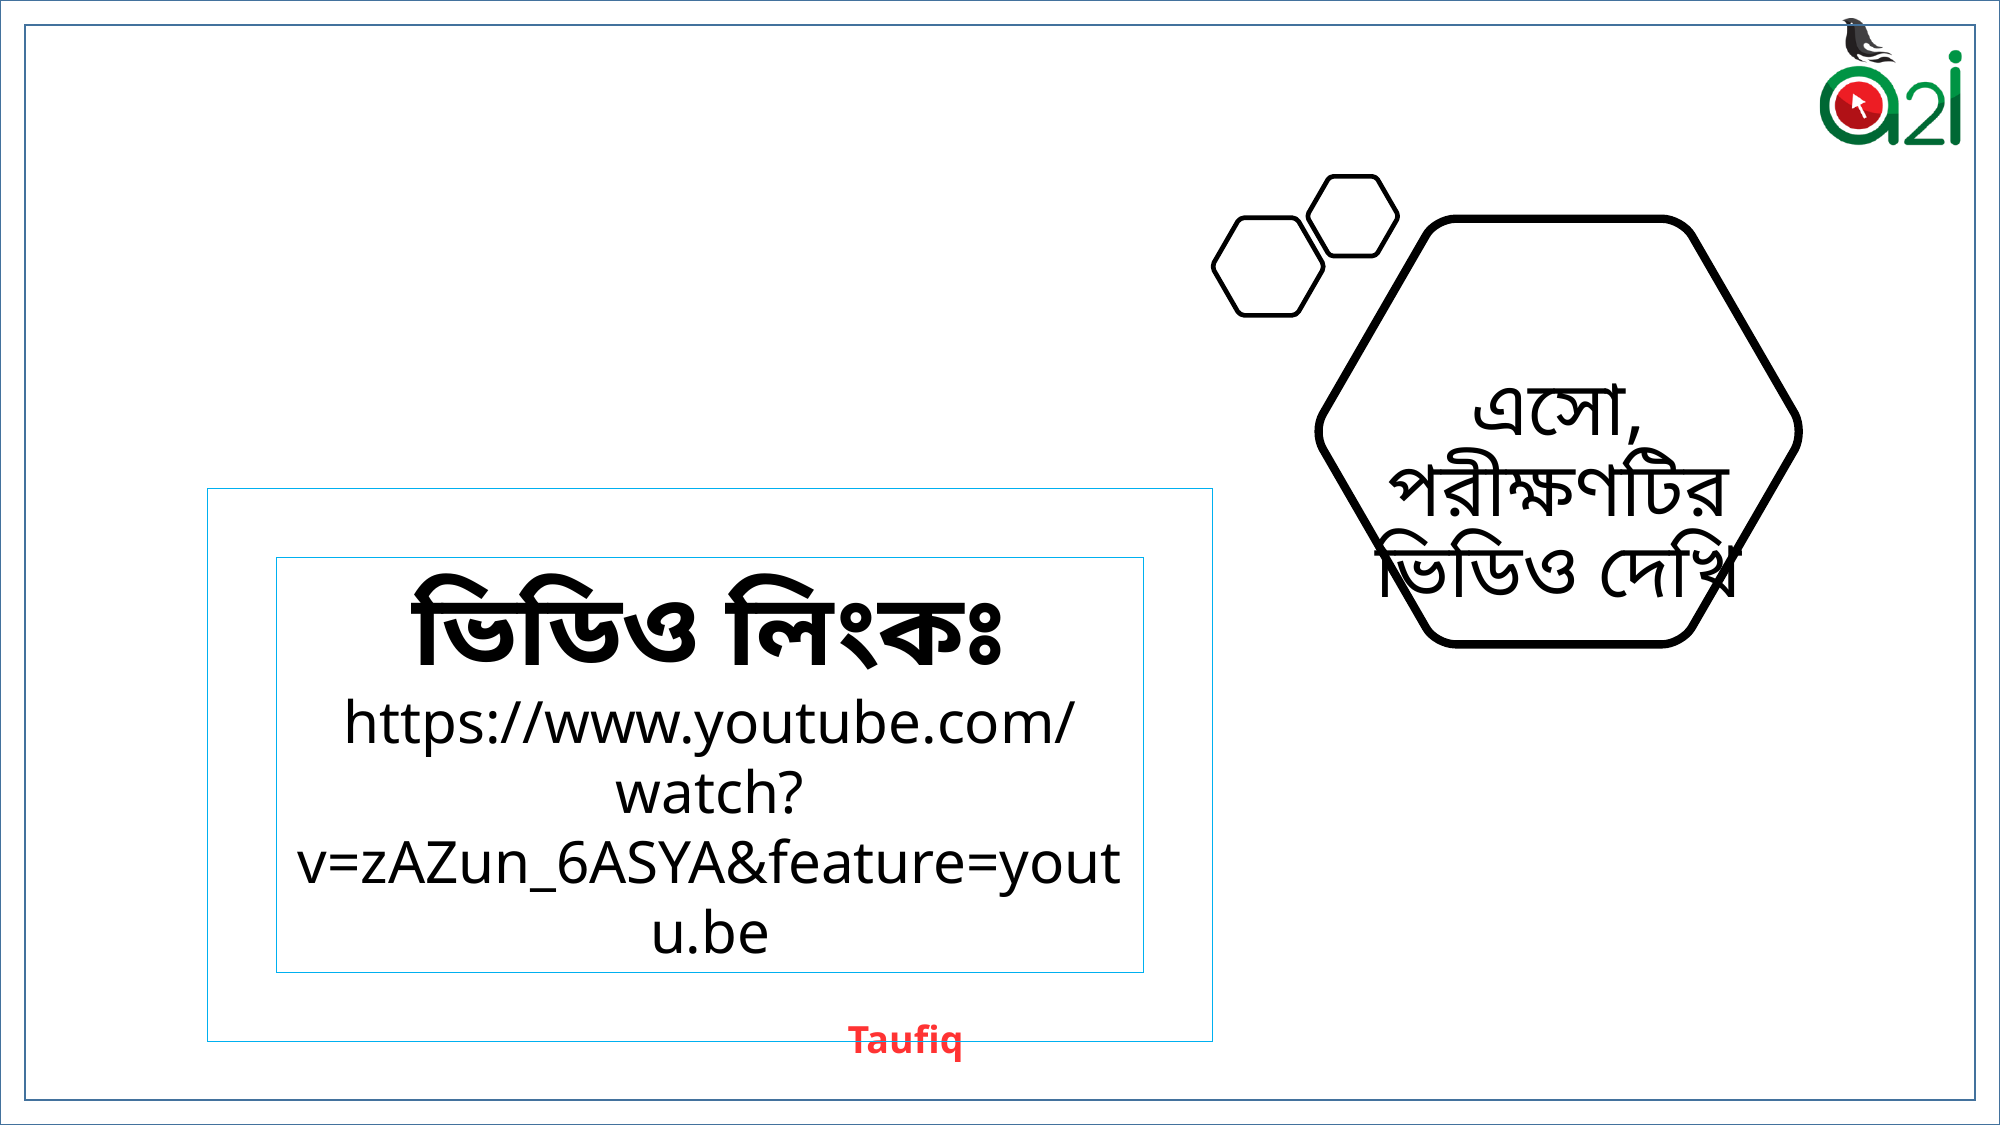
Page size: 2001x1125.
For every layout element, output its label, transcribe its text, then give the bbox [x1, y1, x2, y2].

text_box [1307, 176, 1398, 257]
text_box [26, 26, 1974, 1099]
text_box [1352, 501, 1765, 645]
text_box ভিডিও লিংকঃ https://www.youtube.com/watch?v=zAZun_6ASYA&feature=youtu.be [207, 488, 1213, 1042]
picture [1819, 18, 1962, 150]
text_box [1352, 218, 1765, 362]
text_box [1213, 217, 1324, 316]
text_box এসো, পরীক্ষণটির ভিডিও দেখি [1276, 362, 1841, 501]
text_box [0, 0, 2000, 1125]
footer Taufiq [587, 1008, 1224, 1069]
